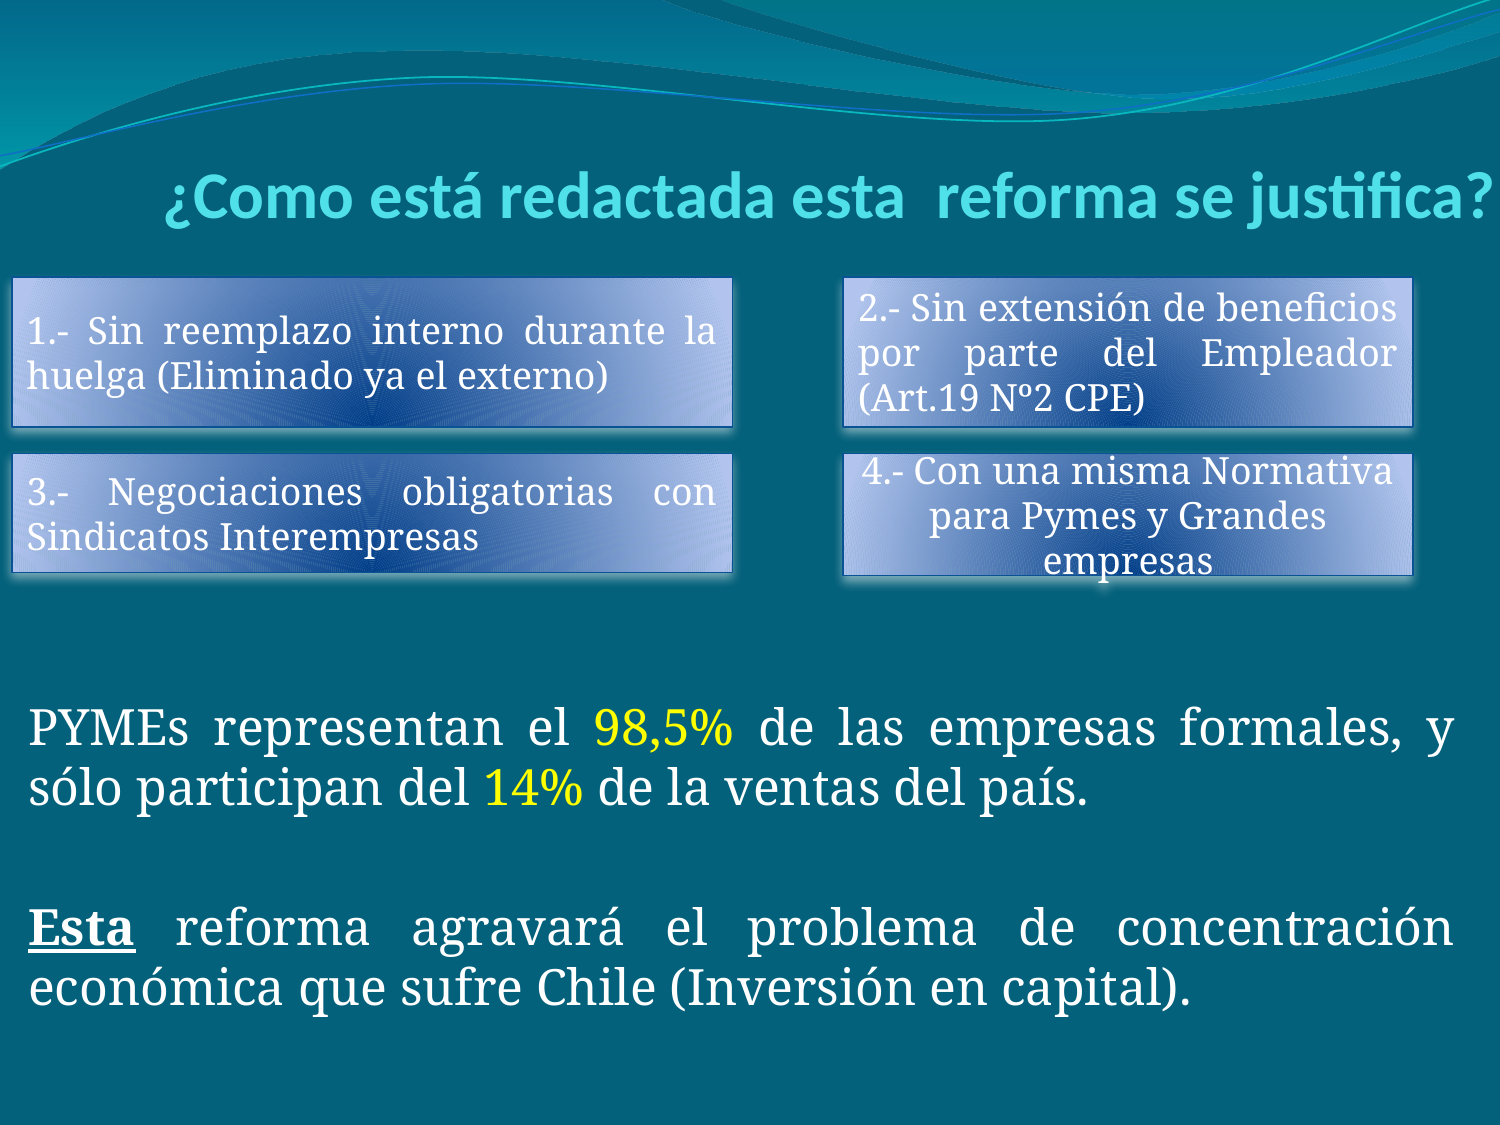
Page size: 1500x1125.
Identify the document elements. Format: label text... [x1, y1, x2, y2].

text_box 1.- Sin reemplazo interno durante la huelga (Eliminado ya el externo) [11, 276, 733, 428]
text_box 3.- Negociaciones obligatorias con Sindicatos Interempresas [11, 453, 733, 573]
text_box 4.- Con una misma Normativa para Pymes y Grandes empresas [842, 453, 1414, 576]
subtitle PYMEs representan el 98,5% de las empresas formales, y sólo participan del 14% de la ventas del país. Esta reforma agravará el problema de concentración económica que sufre Chile (Inversión en capital). [28, 687, 1459, 1042]
title ¿Como está redactada esta reforma se justifica? [86, 99, 1500, 232]
picture [1095, 590, 1112, 595]
text_box 2.- Sin extensión de beneficios por parte del Empleador (Art.19 Nº2 CPE) [842, 276, 1414, 428]
